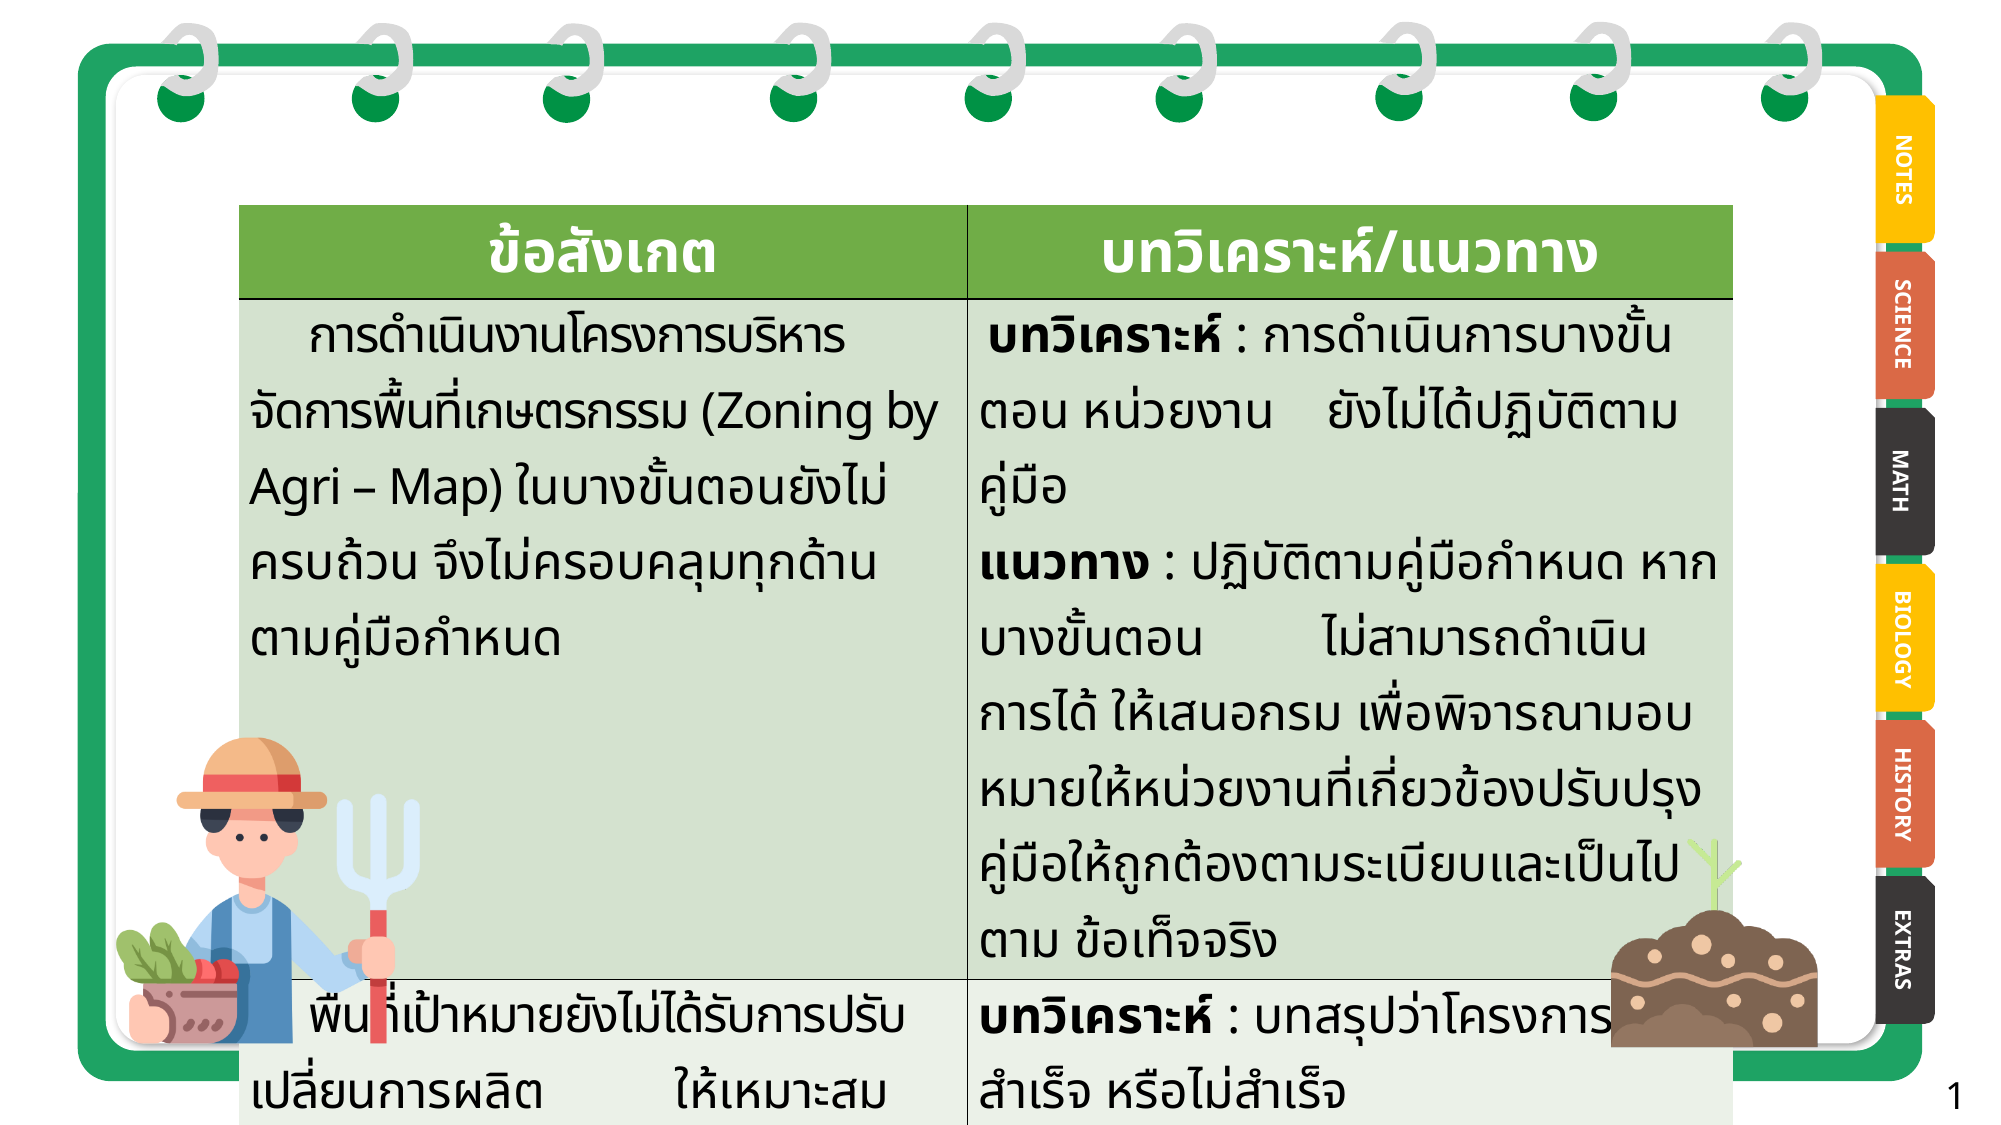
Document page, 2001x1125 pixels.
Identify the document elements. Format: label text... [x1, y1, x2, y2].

table_cell บทวิเคราะห์ : การดำเนินการบางขั้นตอน หน่วยงาน ยังไม่ได้ปฏิบัติตามคู่มือ แนวทาง : ปฏิบัติตามคู่มือกำหนด หากบางขั้นตอน ไม่สามารถดำเนินการได้ ให้เสนอกรม เพื่อพิจารณามอบหมายให้หน่วยงานที่เกี่ยวข้องปรับปรุงคู่มือให้ถูกต้องตามระเบียบและเป็นไปตาม ข้อเท็จจริง [968, 300, 1733, 979]
text_box MATH [1880, 404, 1923, 559]
table_header ข้อสังเกต [239, 205, 967, 298]
table_cell การดำเนินงานโครงการบริหารจัดการพื้นที่เกษตรกรรม (Zoning by Agri – Map) ในบางขั้นตอนยังไม่ครบถ้วน จึงไม่ครอบคลุมทุกด้าน ตามคู่มือกำหนด [239, 300, 967, 979]
text_box NOTES [1884, 93, 1926, 247]
table_header บทวิเคราะห์/แนวทาง [968, 205, 1733, 298]
table_cell บทวิเคราะห์ : บทสรุปว่าโครงการสำเร็จ หรือไม่สำเร็จ แนวทาง : ประชาสัมพันธ์/โน้มน้าว ให้เกษตรกรเห็นประโยชน์ที่จะได้รับในอนาคต รวมถึงการเป็นพี่เลี้ยงให้กับเกษตรกรอย่างต่อเนื่อง [968, 980, 1733, 1125]
table_cell พื้นที่เป้าหมายยังไม่ได้รับการปรับเปลี่ยนการผลิต ให้เหมาะสมตามวัตถุประสงค์ของโครงการ [239, 980, 967, 1125]
text_box EXTRAS [1883, 873, 1925, 1027]
picture [1604, 833, 1824, 1052]
picture [105, 728, 430, 1053]
text_box 1 [1930, 1064, 1982, 1125]
text_box BIOLOGY [1883, 562, 1925, 717]
text_box SCIENCE [1883, 247, 1925, 402]
text_box HISTORY [1883, 717, 1925, 872]
